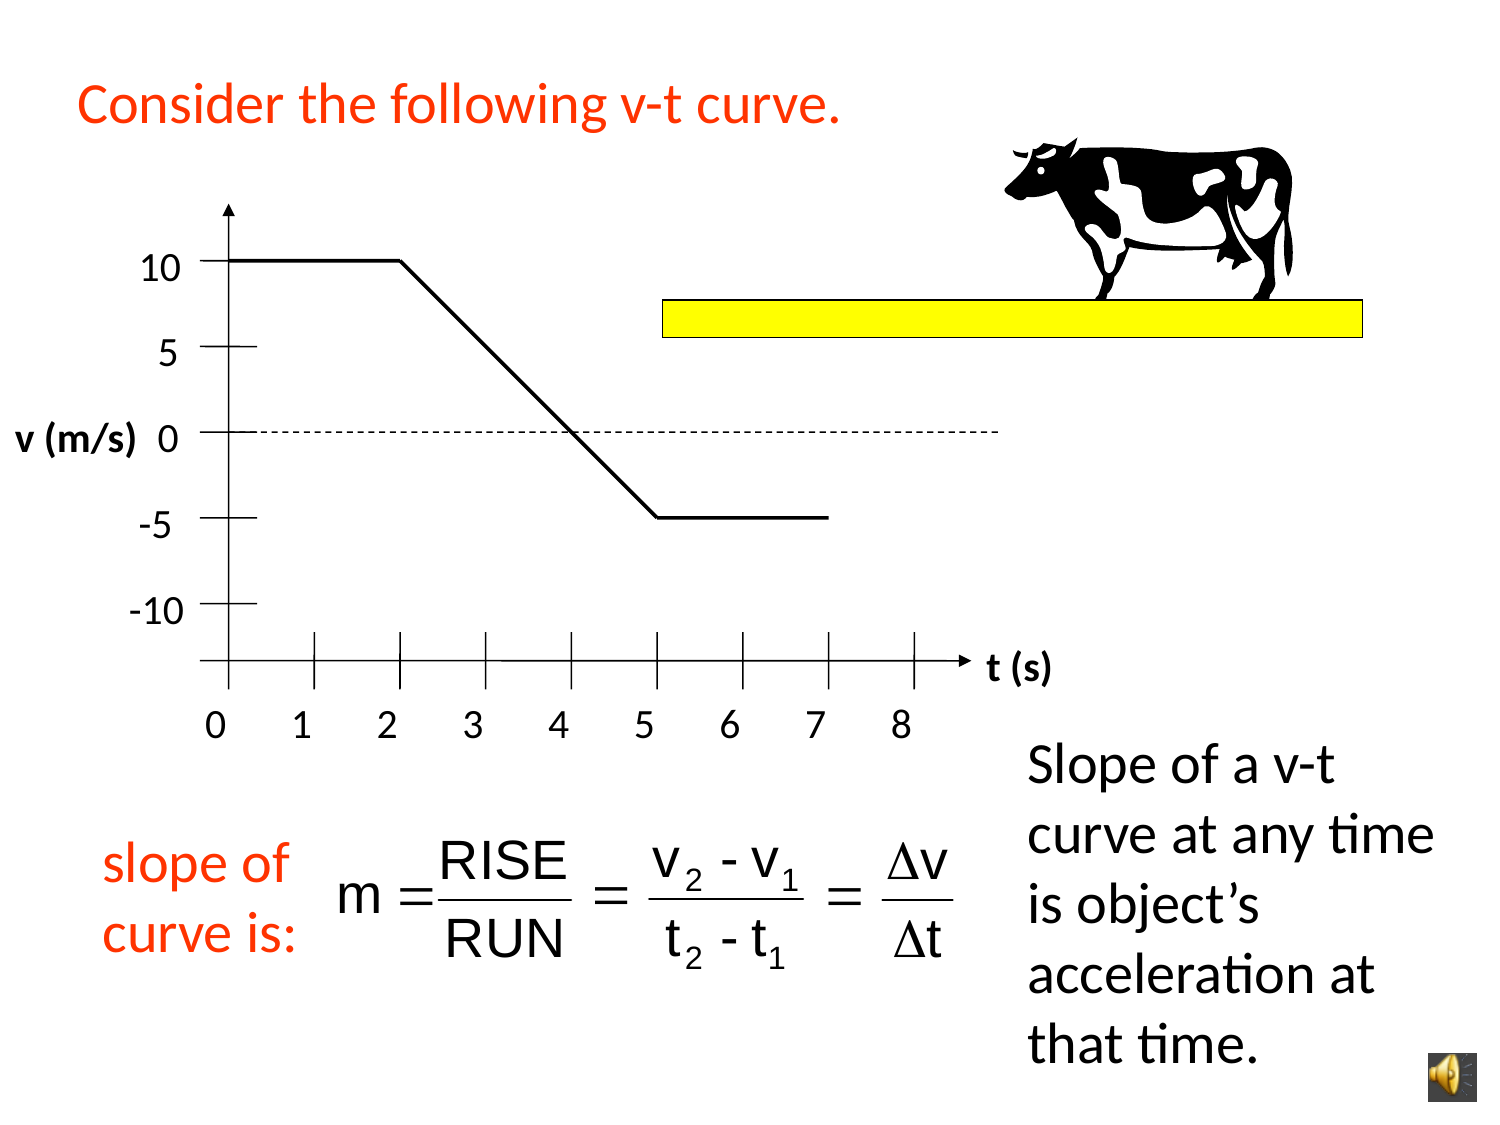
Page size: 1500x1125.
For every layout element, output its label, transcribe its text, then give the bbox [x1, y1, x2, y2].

text_box slope of curve is: [87, 800, 375, 988]
text_box Consider the following v-t curve. [62, 50, 950, 150]
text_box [0, 203, 1201, 776]
text_box Slope of a v-t curve at any time is object’s acceleration at that time. [1012, 699, 1475, 1100]
picture [1427, 1052, 1478, 1103]
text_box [330, 826, 577, 970]
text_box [813, 826, 963, 970]
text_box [580, 824, 813, 983]
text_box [662, 137, 1363, 338]
